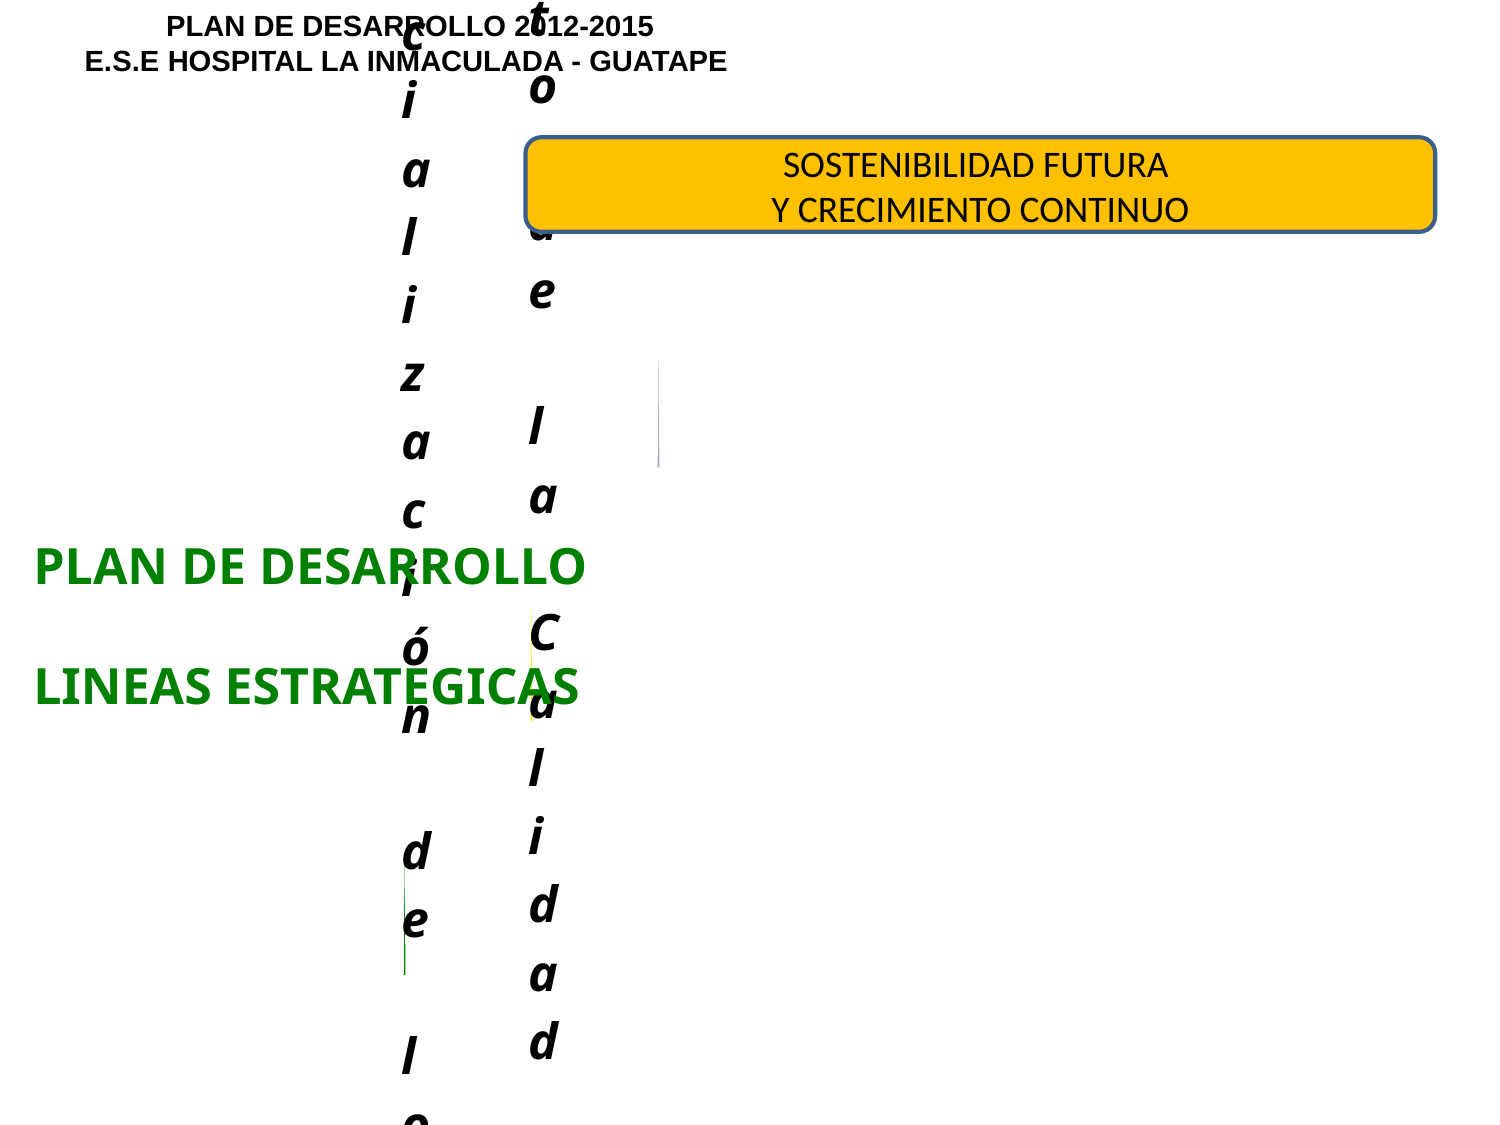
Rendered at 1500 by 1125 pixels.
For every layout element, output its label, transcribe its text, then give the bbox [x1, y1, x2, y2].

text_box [427, 255, 1483, 1018]
text_box PLAN DE DESARROLLO 2012-2015 E.S.E HOSPITAL LA INMACULADA - GUATAPE [0, 0, 821, 85]
text_box SOSTENIBILIDAD FUTURA Y CRECIMIENTO CONTINUO [523, 135, 1438, 234]
text_box PLAN DE DESARROLLO LINEAS ESTRATEGICAS [18, 527, 422, 722]
